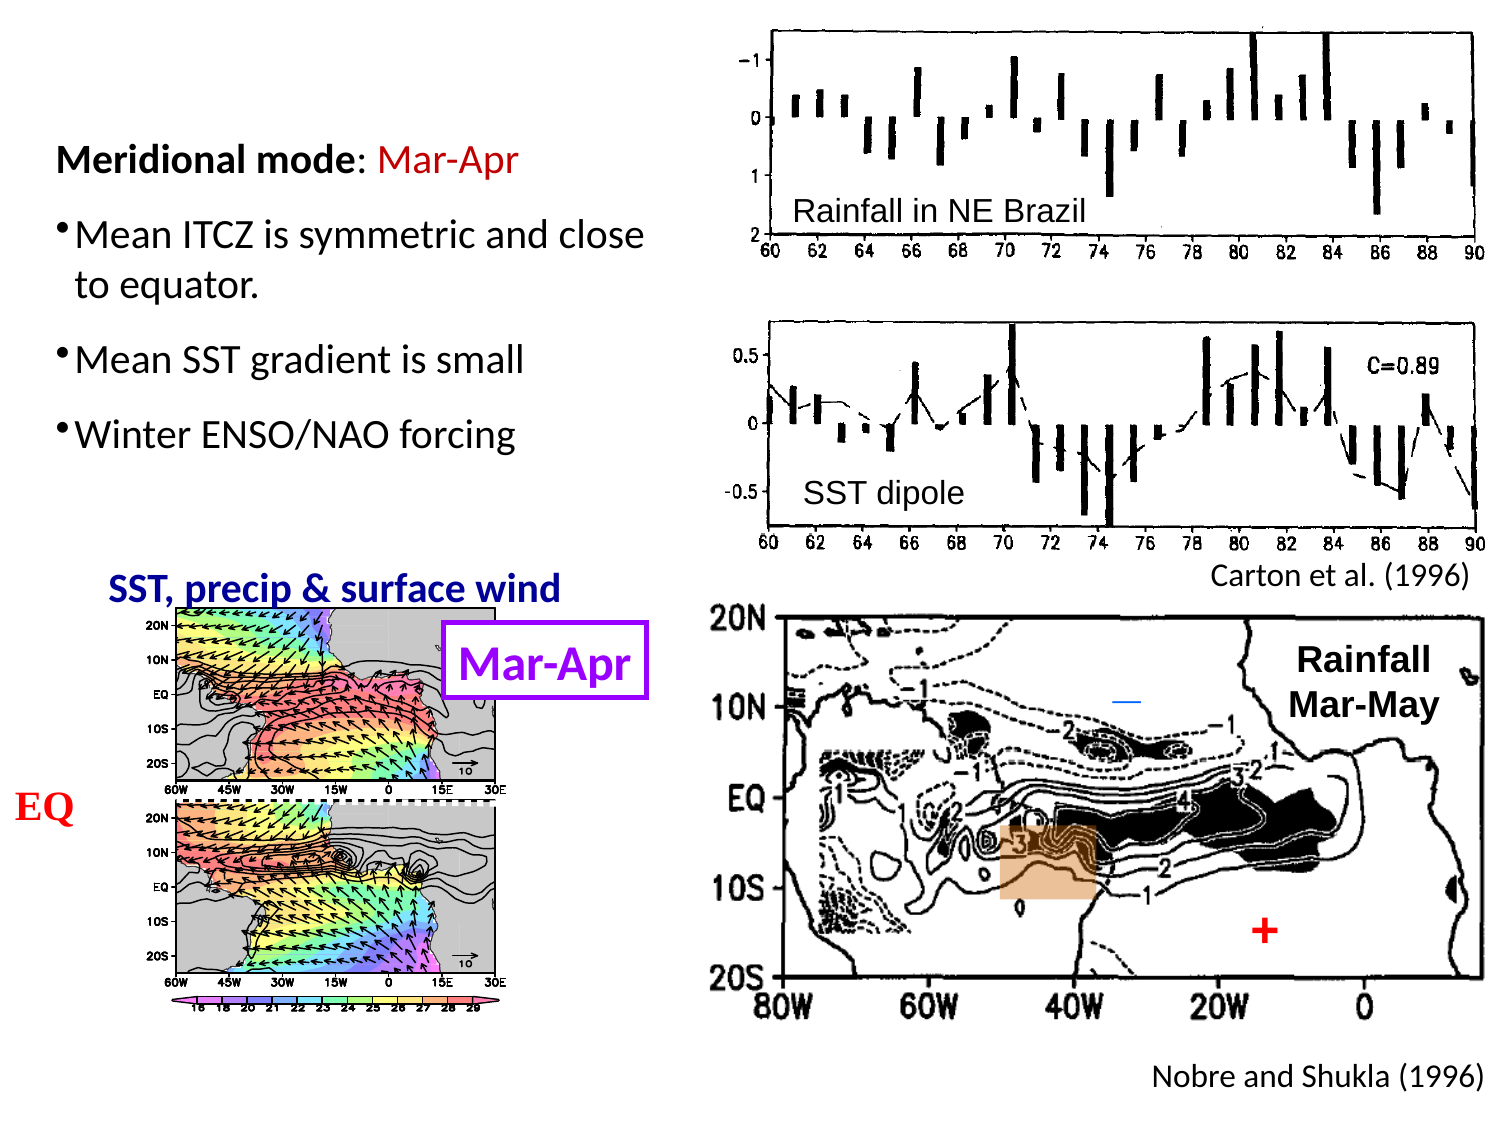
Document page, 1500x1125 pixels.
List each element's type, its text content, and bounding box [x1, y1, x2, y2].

text_box Meridional mode: Mar-Apr Mean ITCZ is symmetric and close to equator. Mean SST gradient is small Winter ENSO/NAO forcing [40, 124, 700, 465]
picture [700, 597, 1500, 1033]
picture [725, 18, 1489, 555]
picture [0, 597, 676, 1024]
text_box Carton et al. (1996) [1195, 561, 1486, 596]
text_box SST, precip & surface wind [93, 553, 578, 596]
text_box Nobre and Shukla (1996) [1136, 1046, 1500, 1102]
